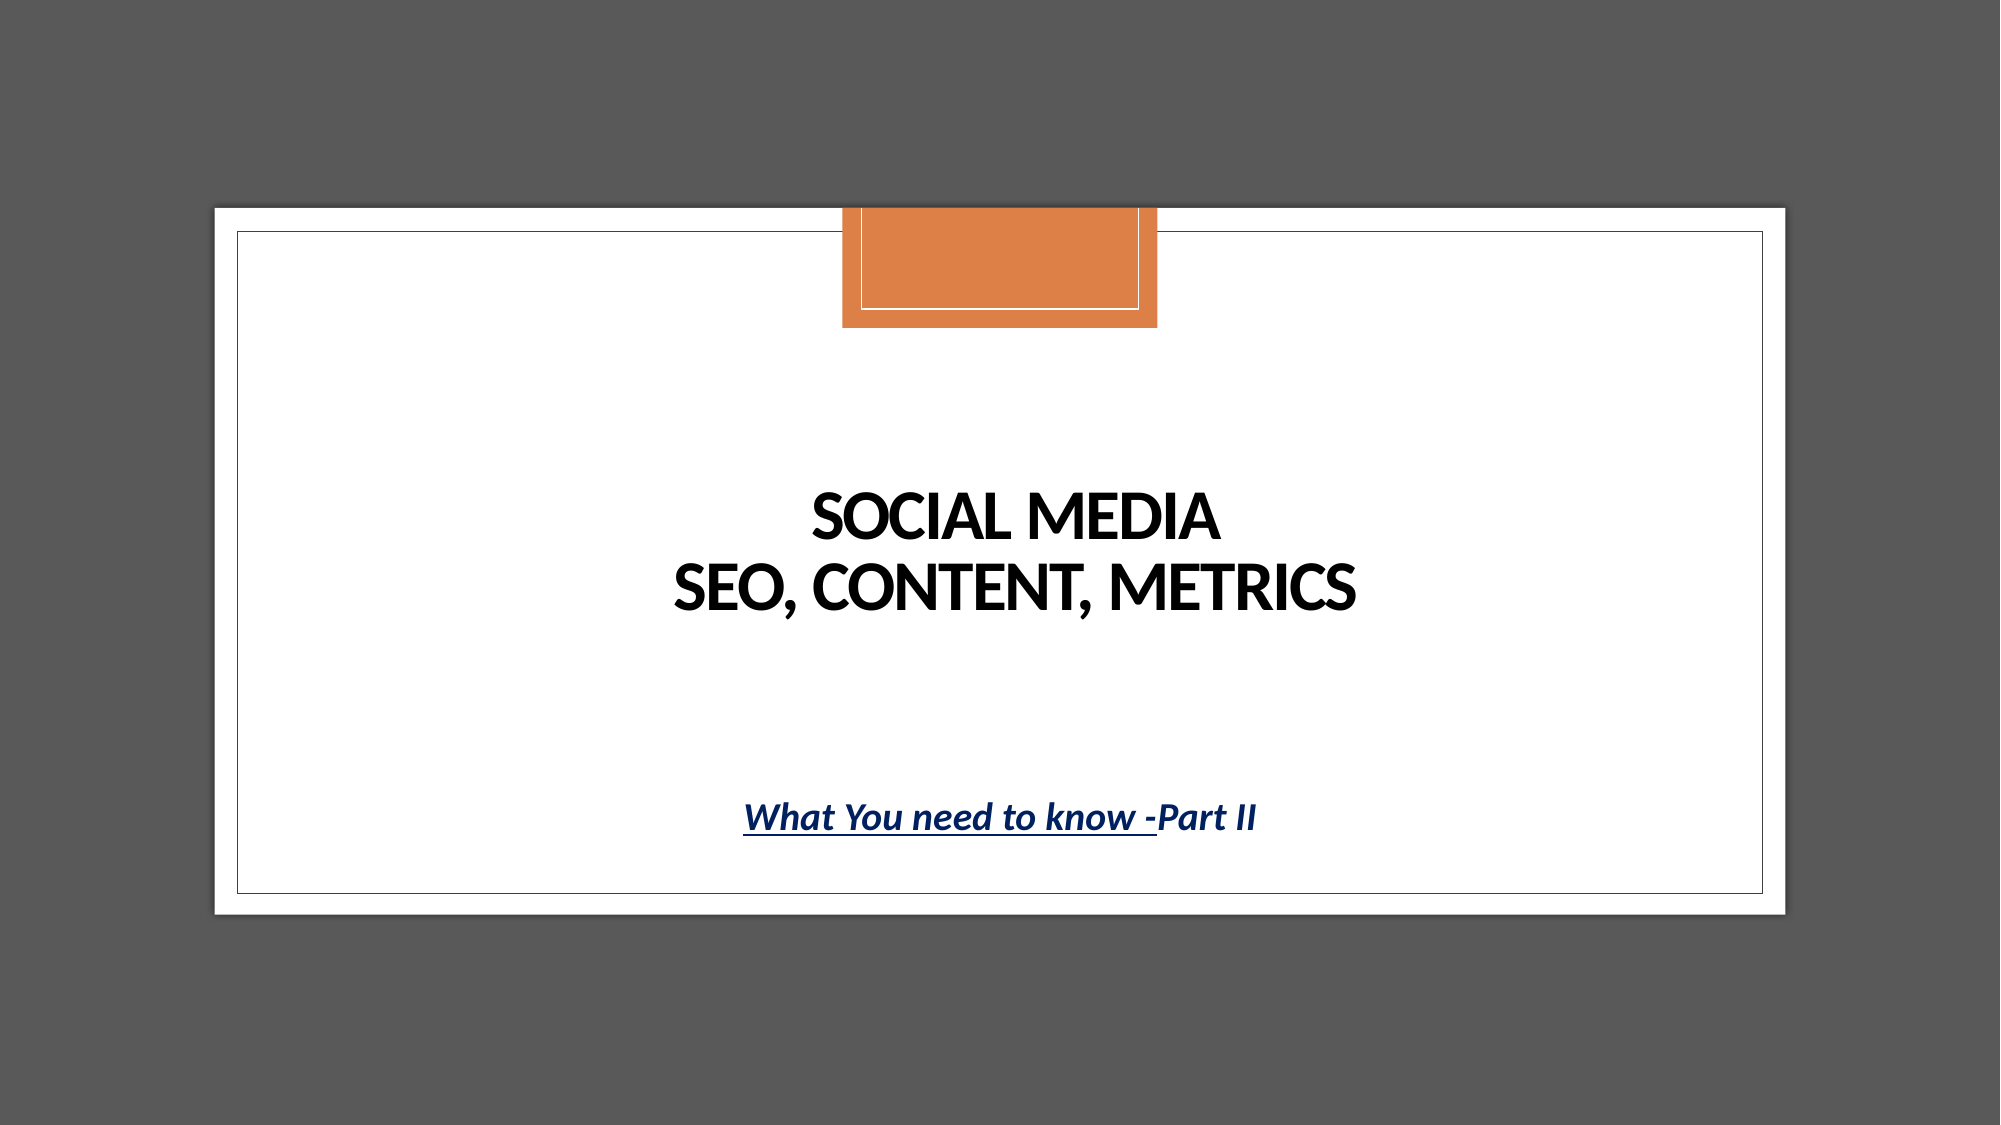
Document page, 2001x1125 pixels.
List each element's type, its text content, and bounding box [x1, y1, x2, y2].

list What You need to know -Part II [266, 774, 1734, 850]
title SOCIAL MEDIA SEO, Content, Metrics [336, 474, 1696, 633]
